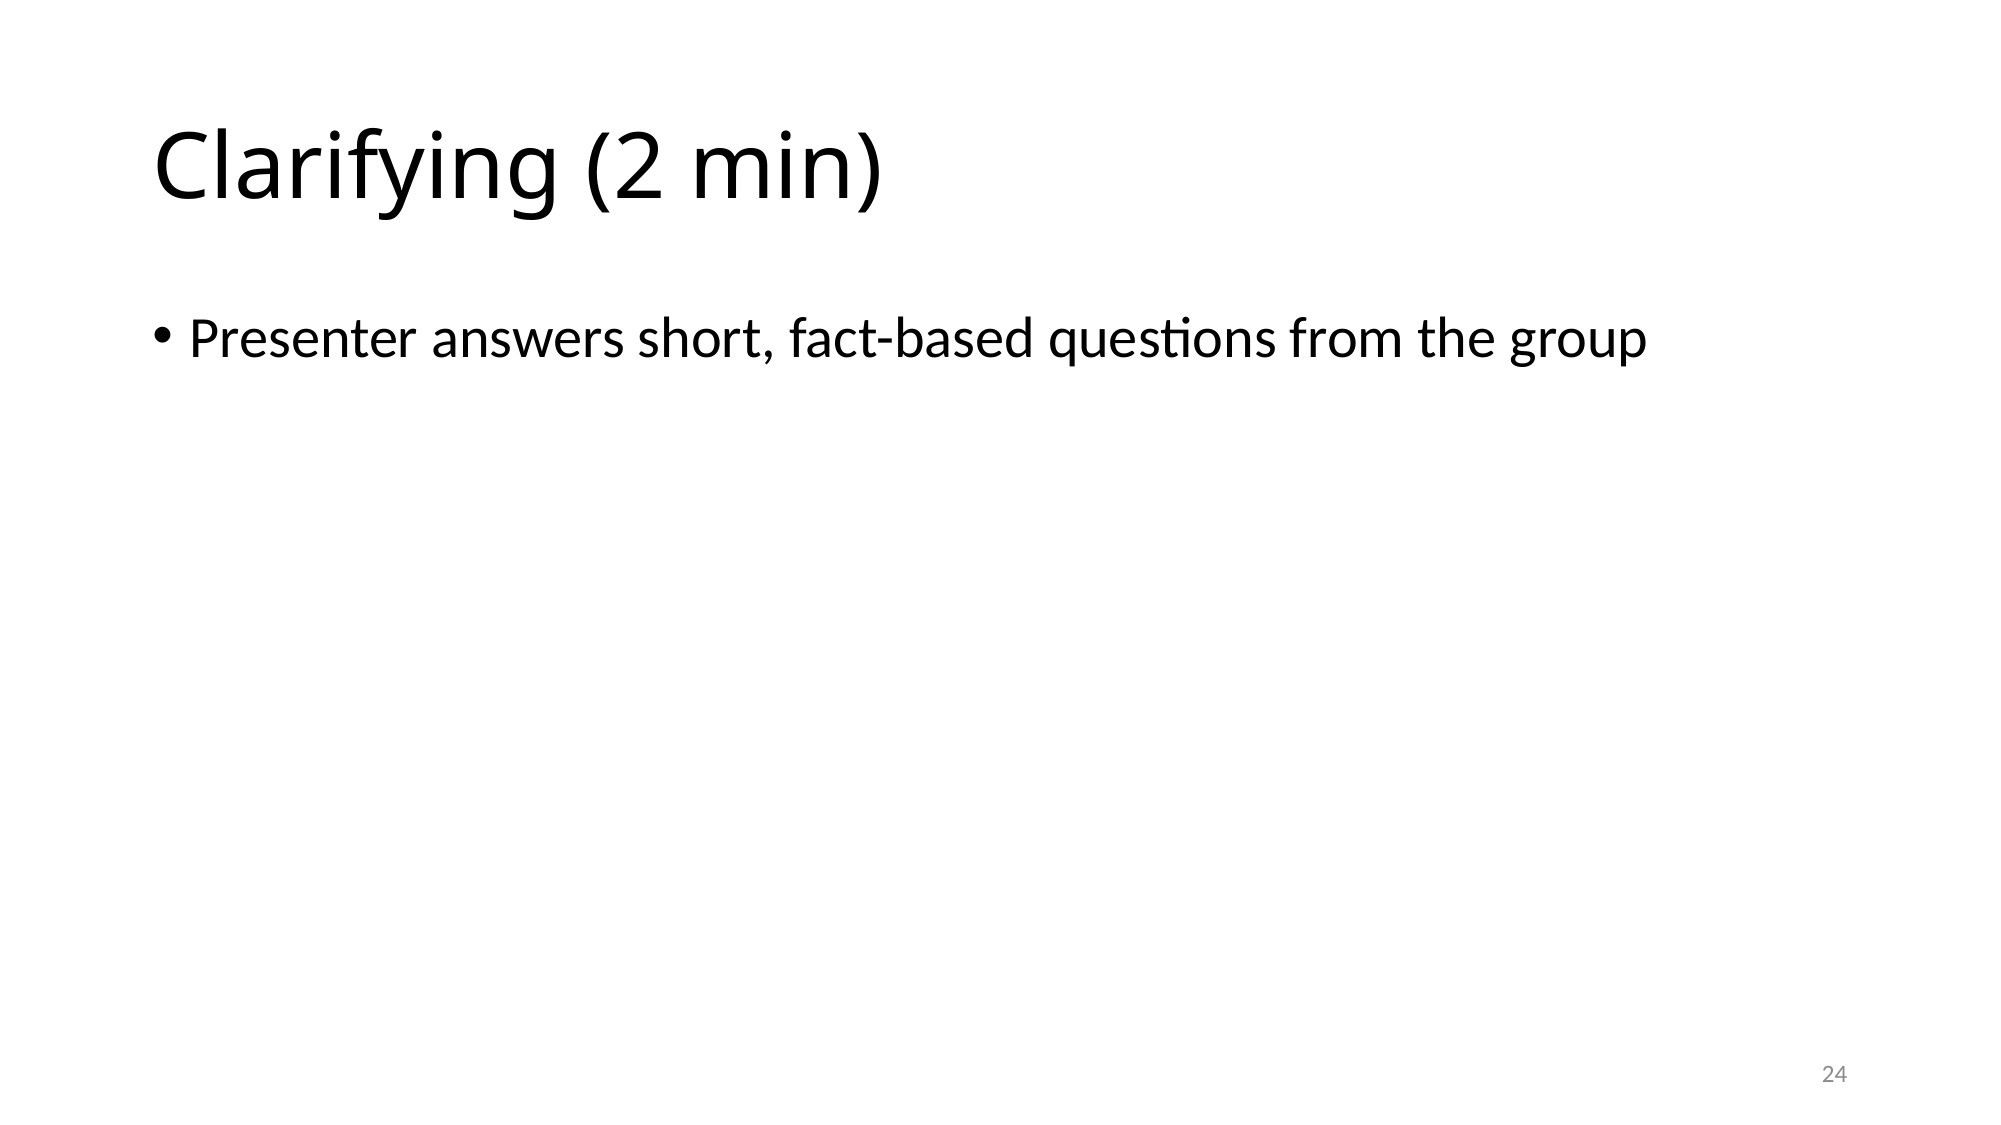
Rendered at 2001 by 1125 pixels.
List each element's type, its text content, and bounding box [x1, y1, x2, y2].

list Presenter answers short, fact-based questions from the group [137, 299, 1863, 1014]
slide_number 24 [1412, 1042, 1863, 1103]
title Clarifying (2 min) [137, 59, 1863, 278]
